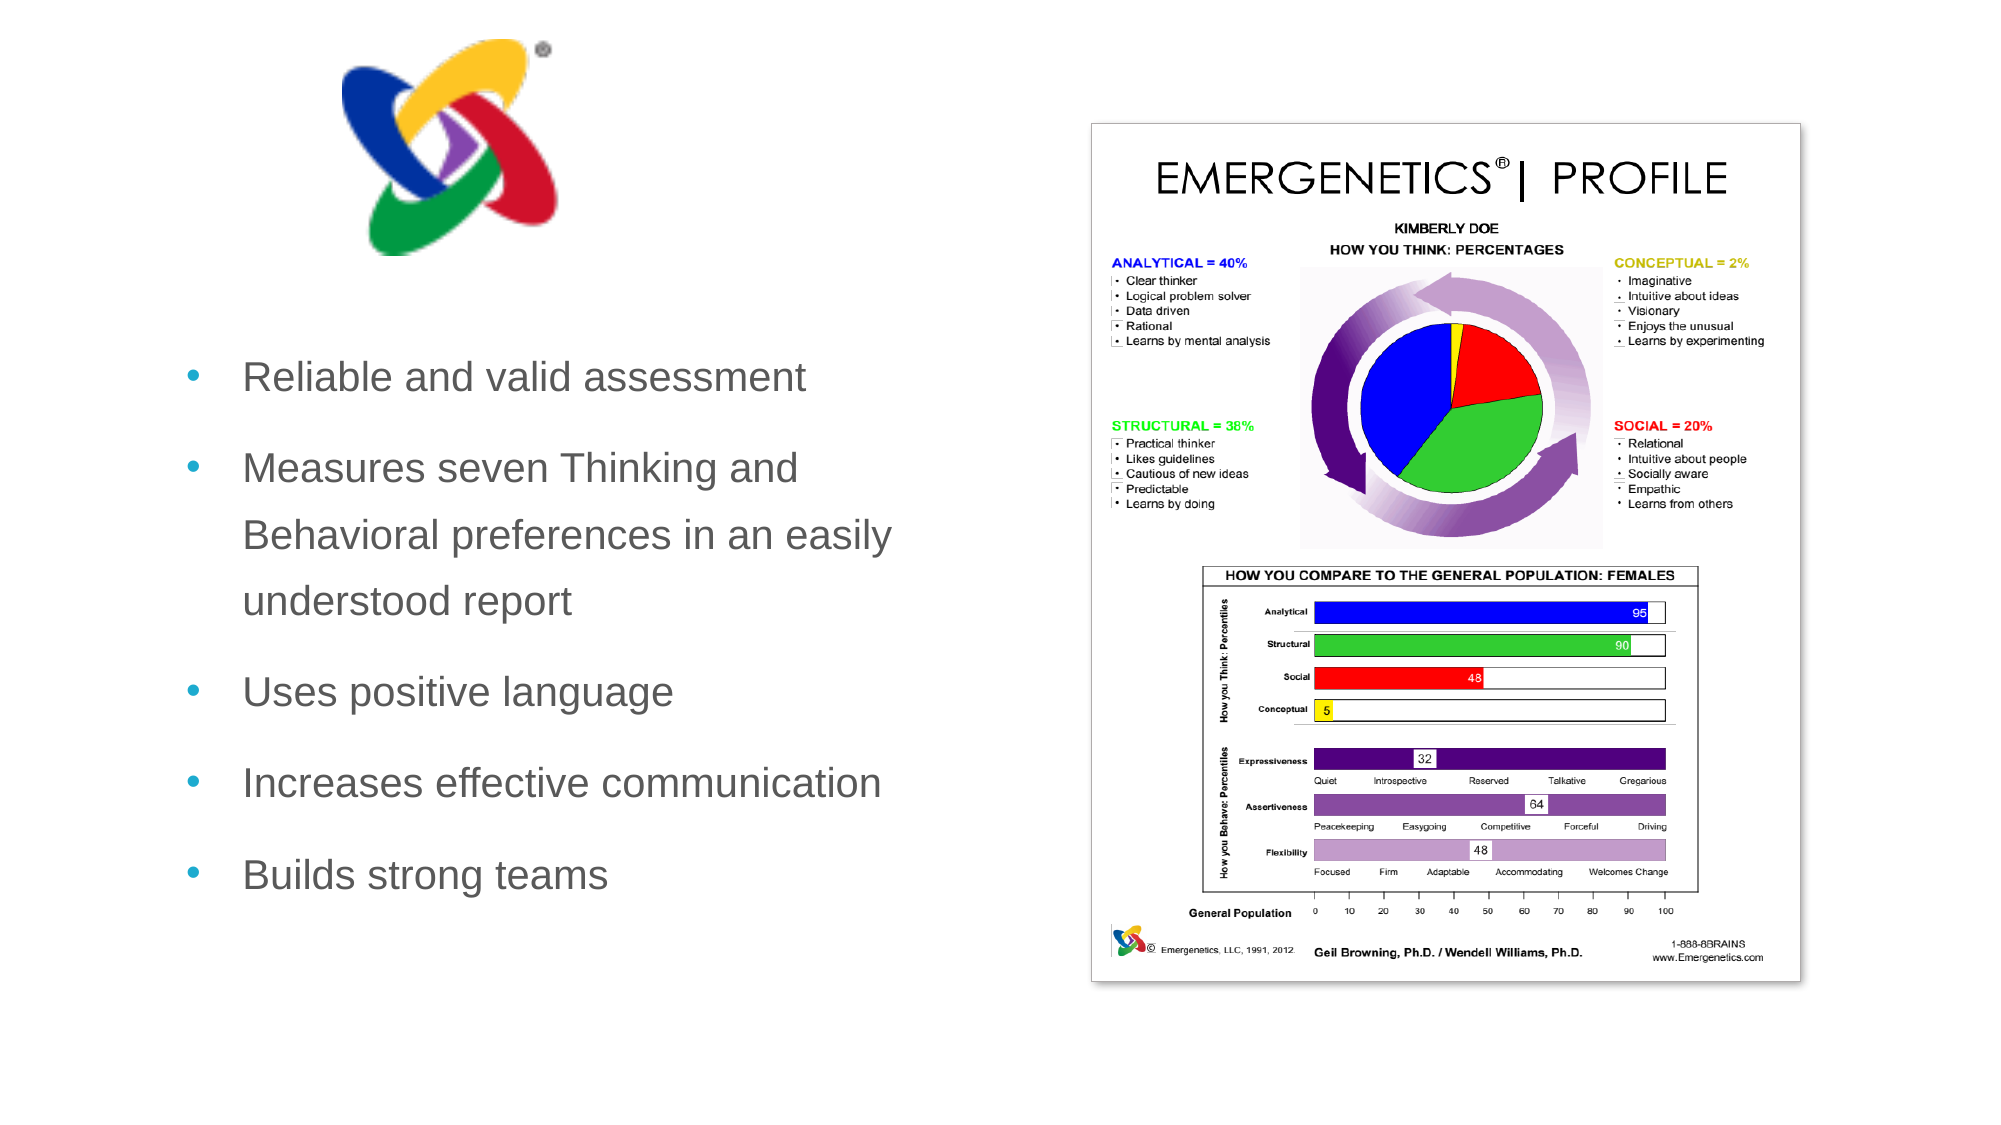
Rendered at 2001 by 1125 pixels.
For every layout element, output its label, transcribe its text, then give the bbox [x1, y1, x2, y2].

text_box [1091, 123, 1800, 982]
text_box Reliable and valid assessment Measures seven Thinking and Behavioral preferences in an easily understood report Uses positive language Increases effective communication Builds strong teams [171, 326, 909, 905]
picture [342, 39, 1043, 256]
